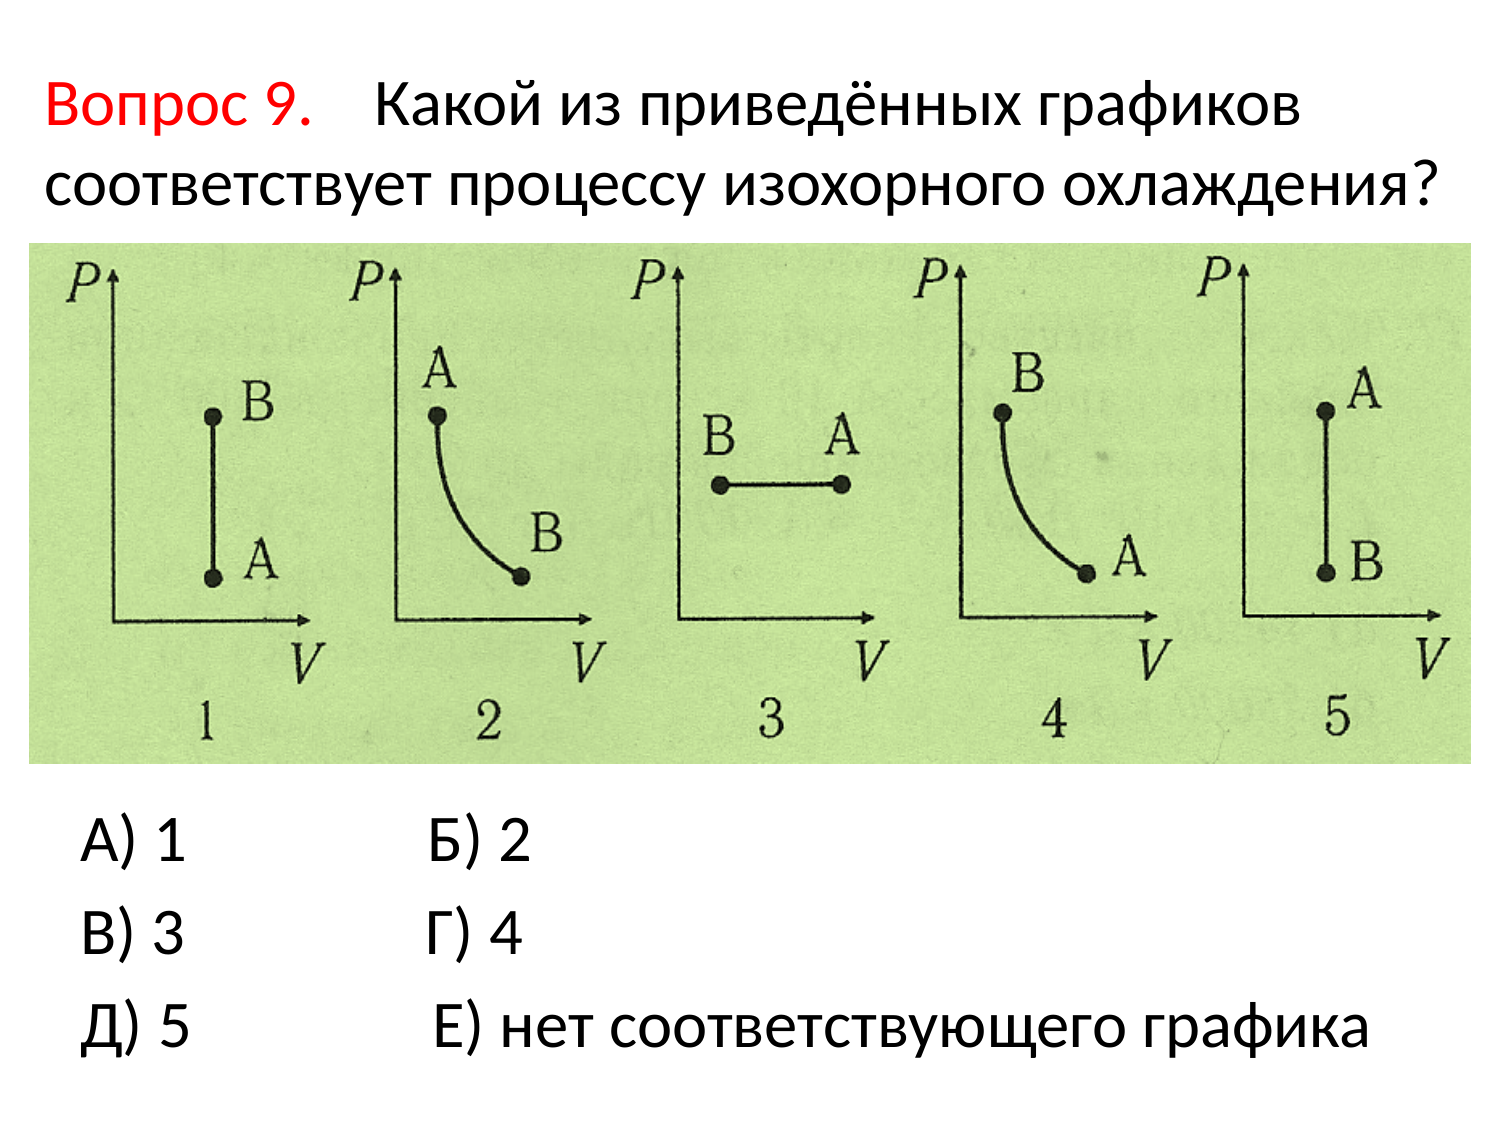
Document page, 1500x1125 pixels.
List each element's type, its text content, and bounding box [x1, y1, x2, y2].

title Вопрос 9. Какой из приведённых графиков соответствует процессу изохорного охлаждения? [29, 45, 1471, 233]
picture [29, 243, 1471, 764]
list А) 1 Б) 2 В) 3 Г) 4 Д) 5 Е) нет соответствующего графика [64, 786, 1415, 1087]
